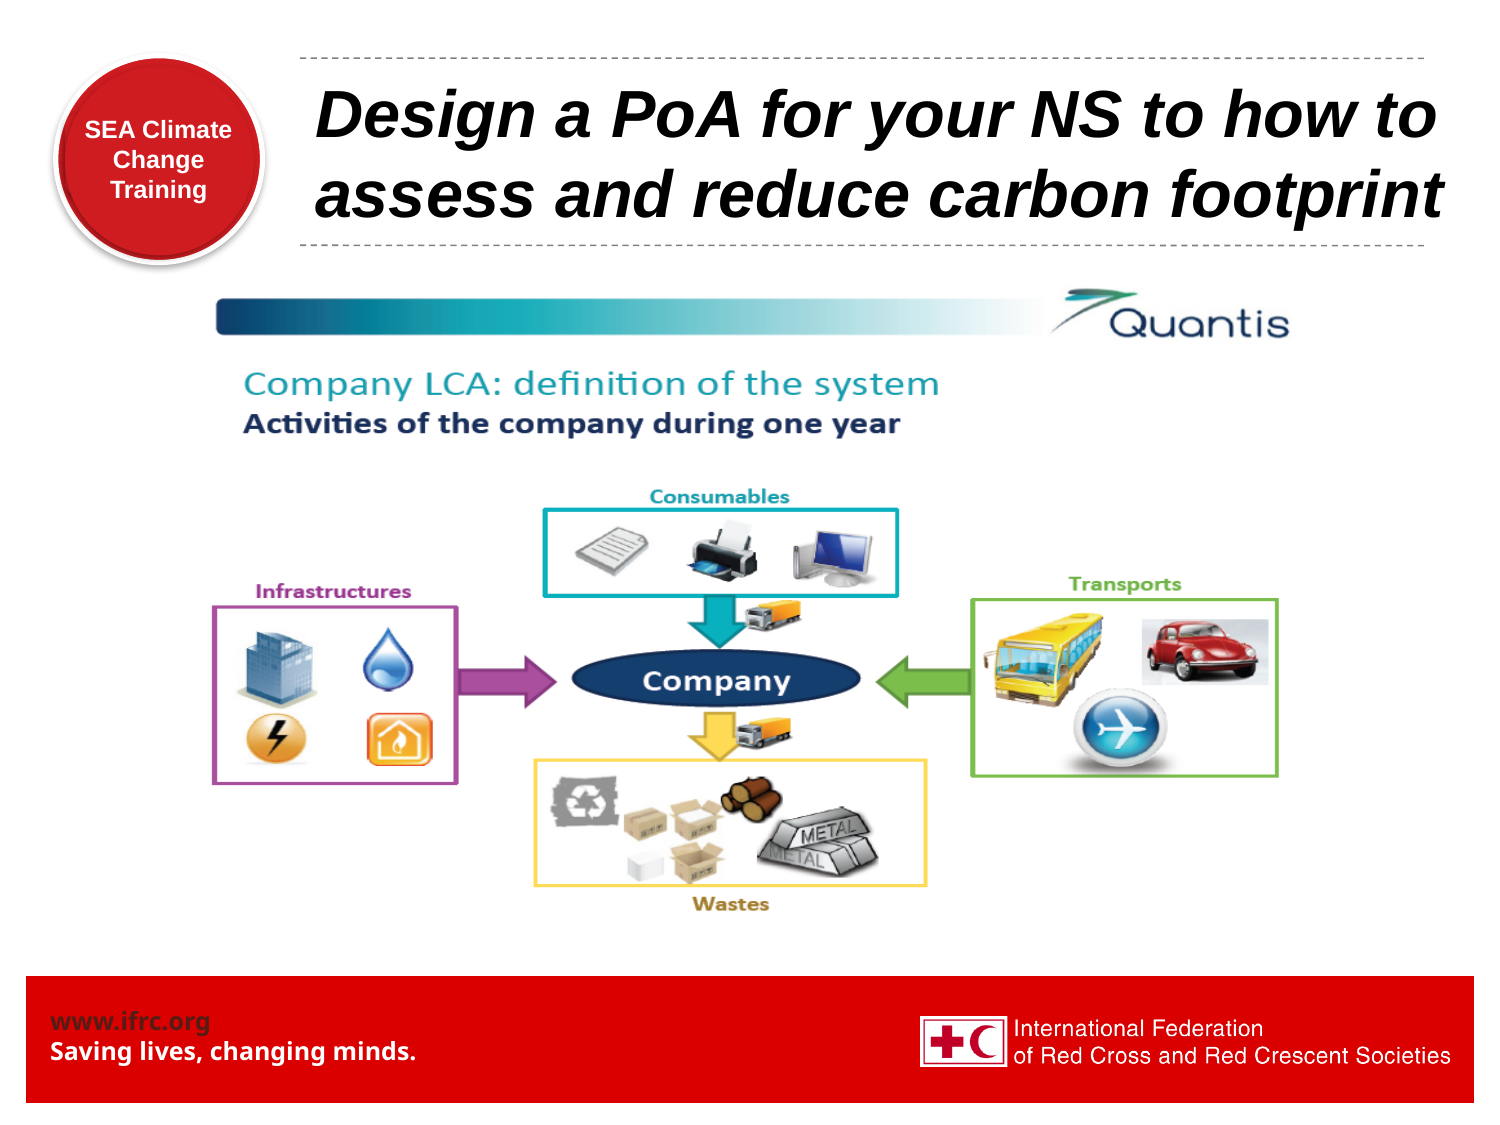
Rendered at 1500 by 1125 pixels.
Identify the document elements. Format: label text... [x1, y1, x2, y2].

picture [920, 1016, 1450, 1067]
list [194, 278, 1310, 918]
title Design a PoA for your NS to how to assess and reduce carbon footprint [300, 57, 1500, 246]
